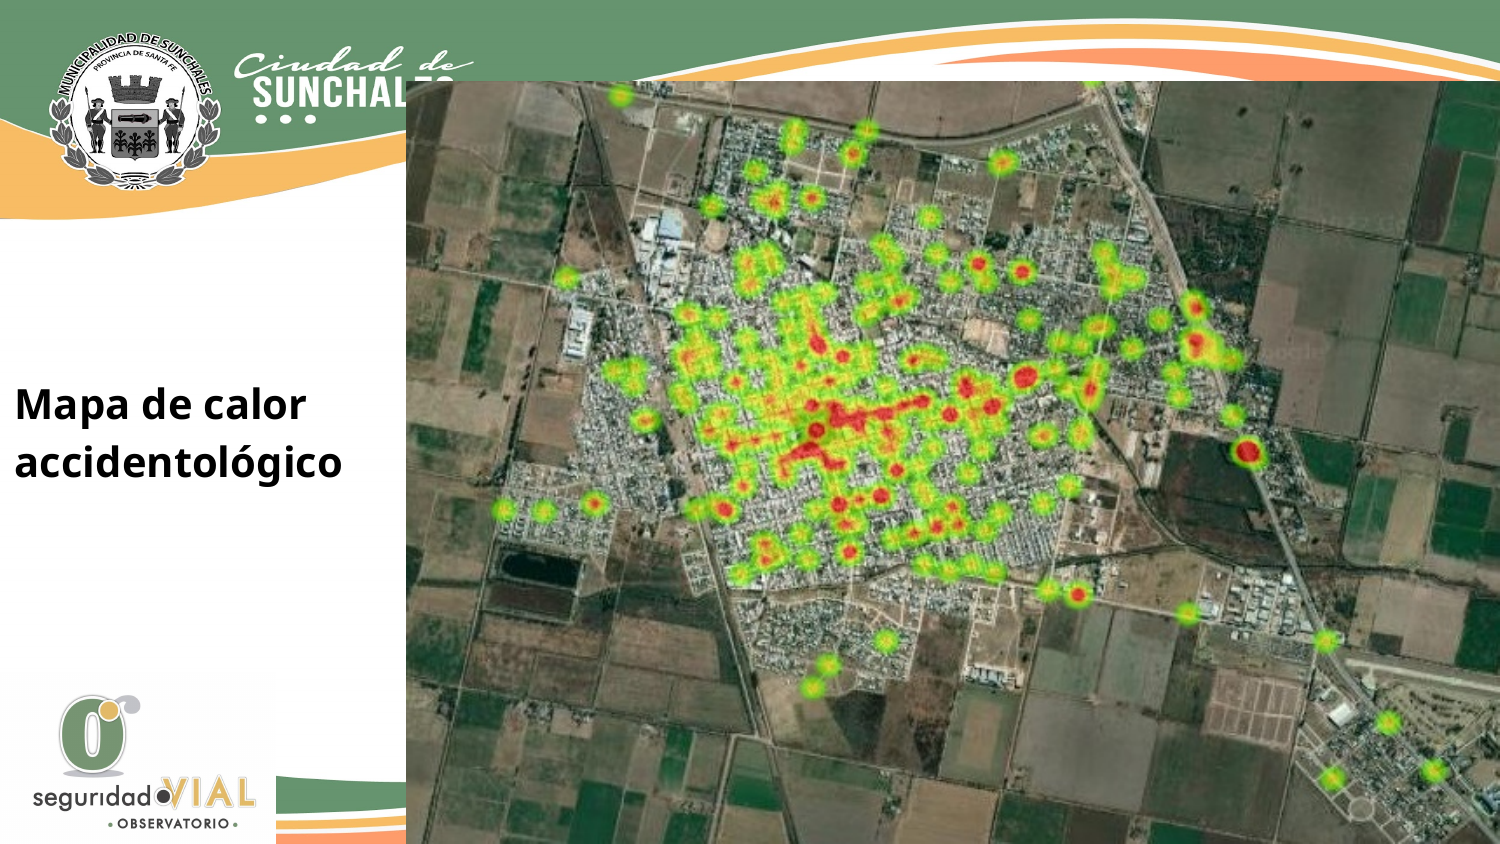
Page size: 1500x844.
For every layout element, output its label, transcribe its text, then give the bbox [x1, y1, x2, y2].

text_box Mapa de calor accidentológico [0, 362, 393, 563]
picture [0, 0, 1500, 844]
